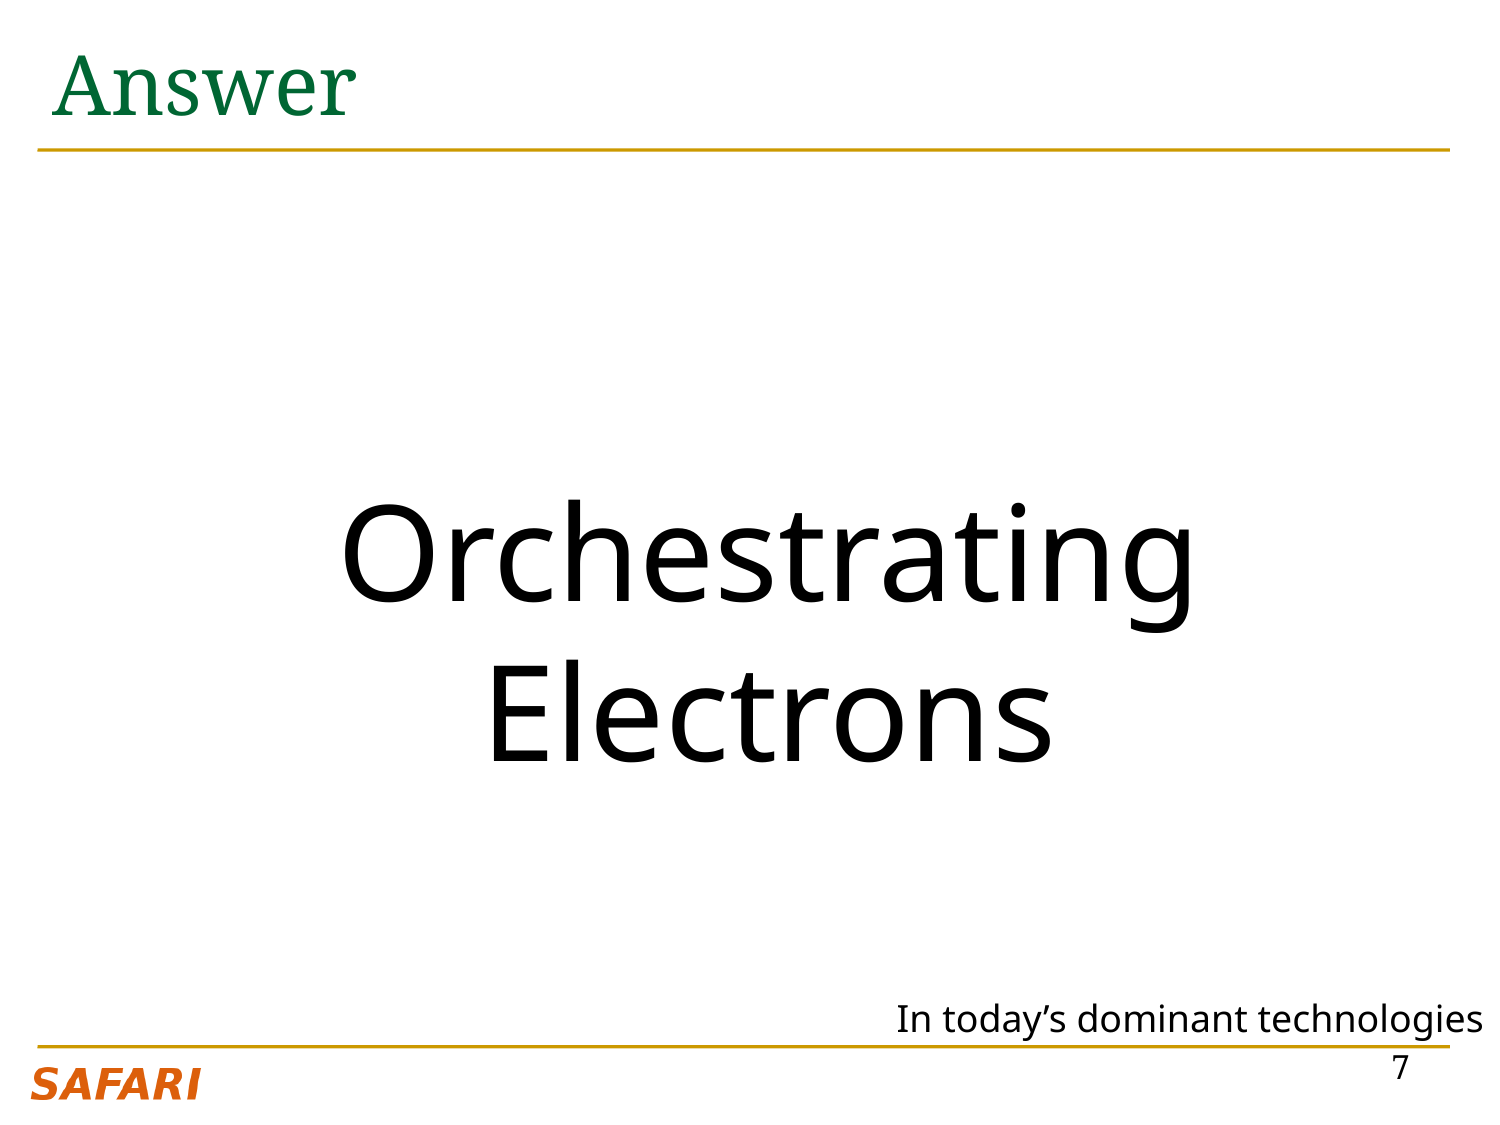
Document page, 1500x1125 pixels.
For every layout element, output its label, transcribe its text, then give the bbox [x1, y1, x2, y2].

list Orchestrating Electrons [37, 163, 1500, 1016]
text_box In today’s dominant technologies [881, 987, 1500, 1048]
picture [29, 1058, 207, 1110]
title Answer [37, 24, 1451, 163]
slide_number 7 [1074, 1048, 1426, 1100]
